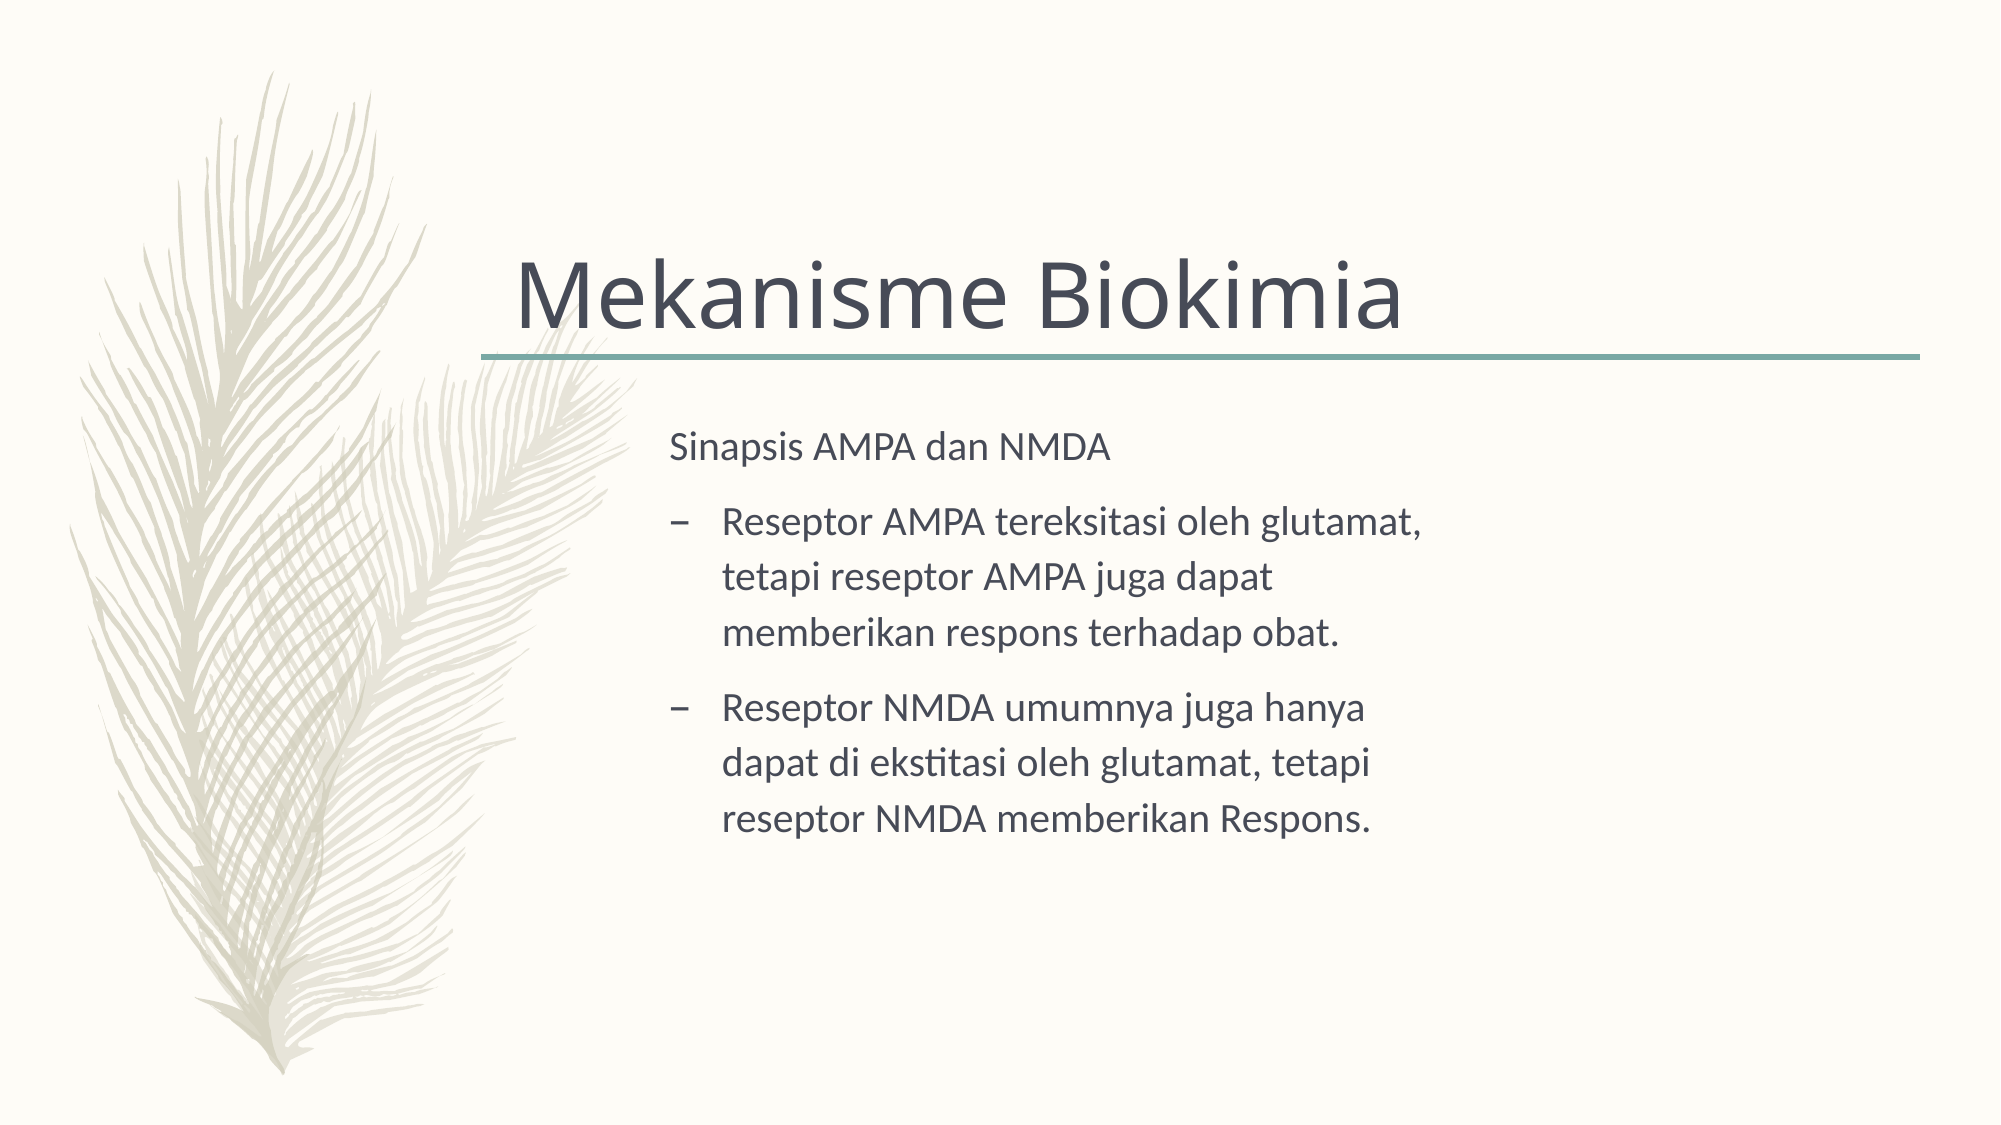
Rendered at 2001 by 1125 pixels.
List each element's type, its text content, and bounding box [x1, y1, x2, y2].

title Mekanisme Biokimia [498, 233, 1835, 404]
list Sinapsis AMPA dan NMDA Reseptor AMPA tereksitasi oleh glutamat, tetapi reseptor AMPA juga dapat memberikan respons terhadap obat. Reseptor NMDA umumnya juga hanya dapat di ekstitasi oleh glutamat, tetapi reseptor NMDA memberikan Respons. [654, 405, 1462, 874]
